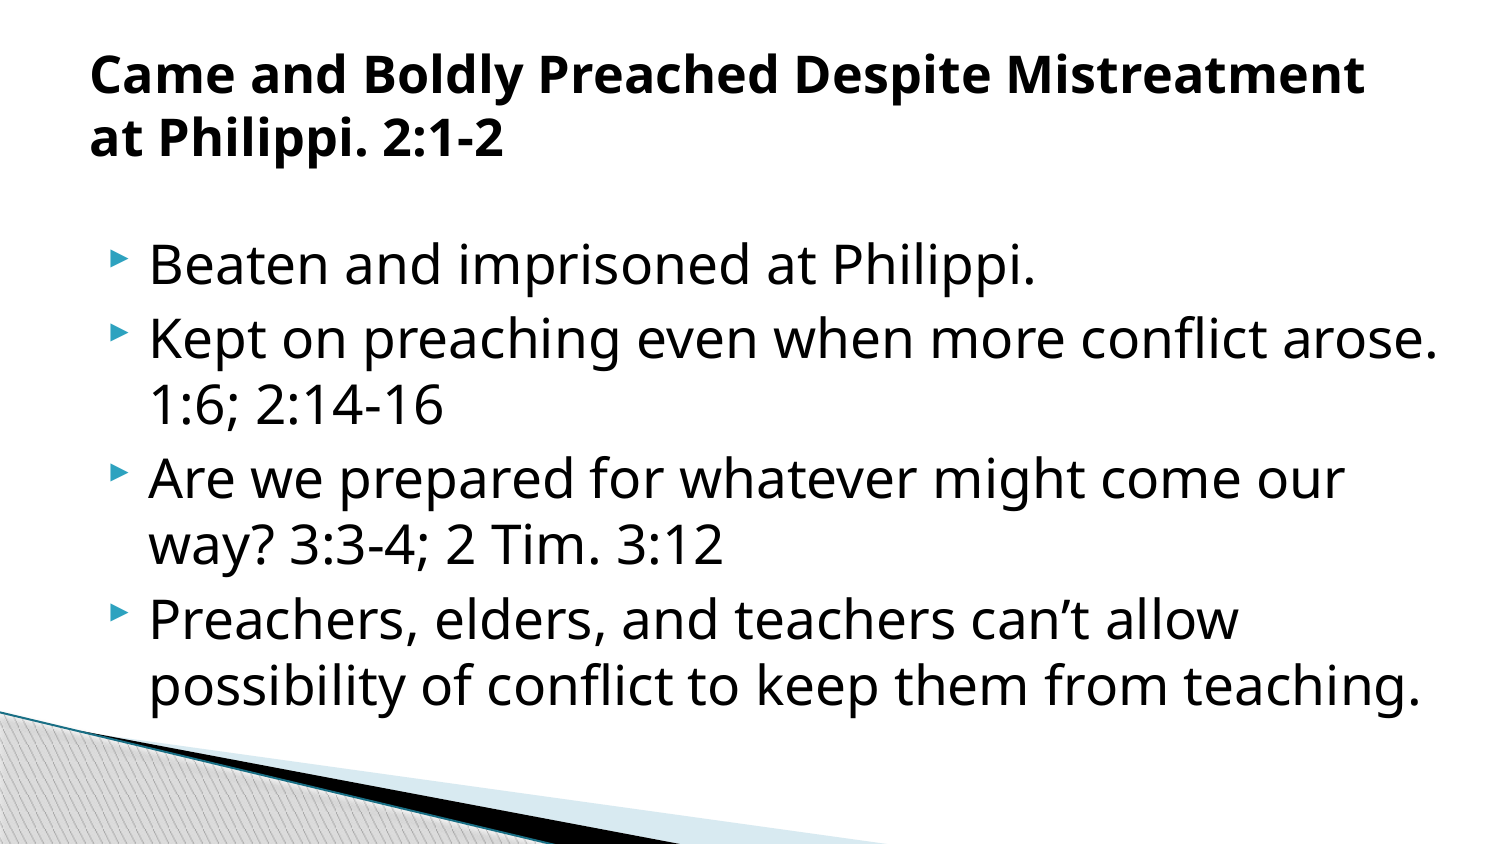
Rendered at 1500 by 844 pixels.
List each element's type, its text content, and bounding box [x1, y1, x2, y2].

title Came and Boldly Preached Despite Mistreatment at Philippi. 2:1-2 [75, 33, 1425, 175]
list Beaten and imprisoned at Philippi. Kept on preaching even when more conflict arose. 1:6; 2:14-16 Are we prepared for whatever might come our way? 3:3-4; 2 Tim. 3:12 Preachers, elders, and teachers can’t allow possibility of conflict to keep them from teaching. [75, 221, 1463, 785]
